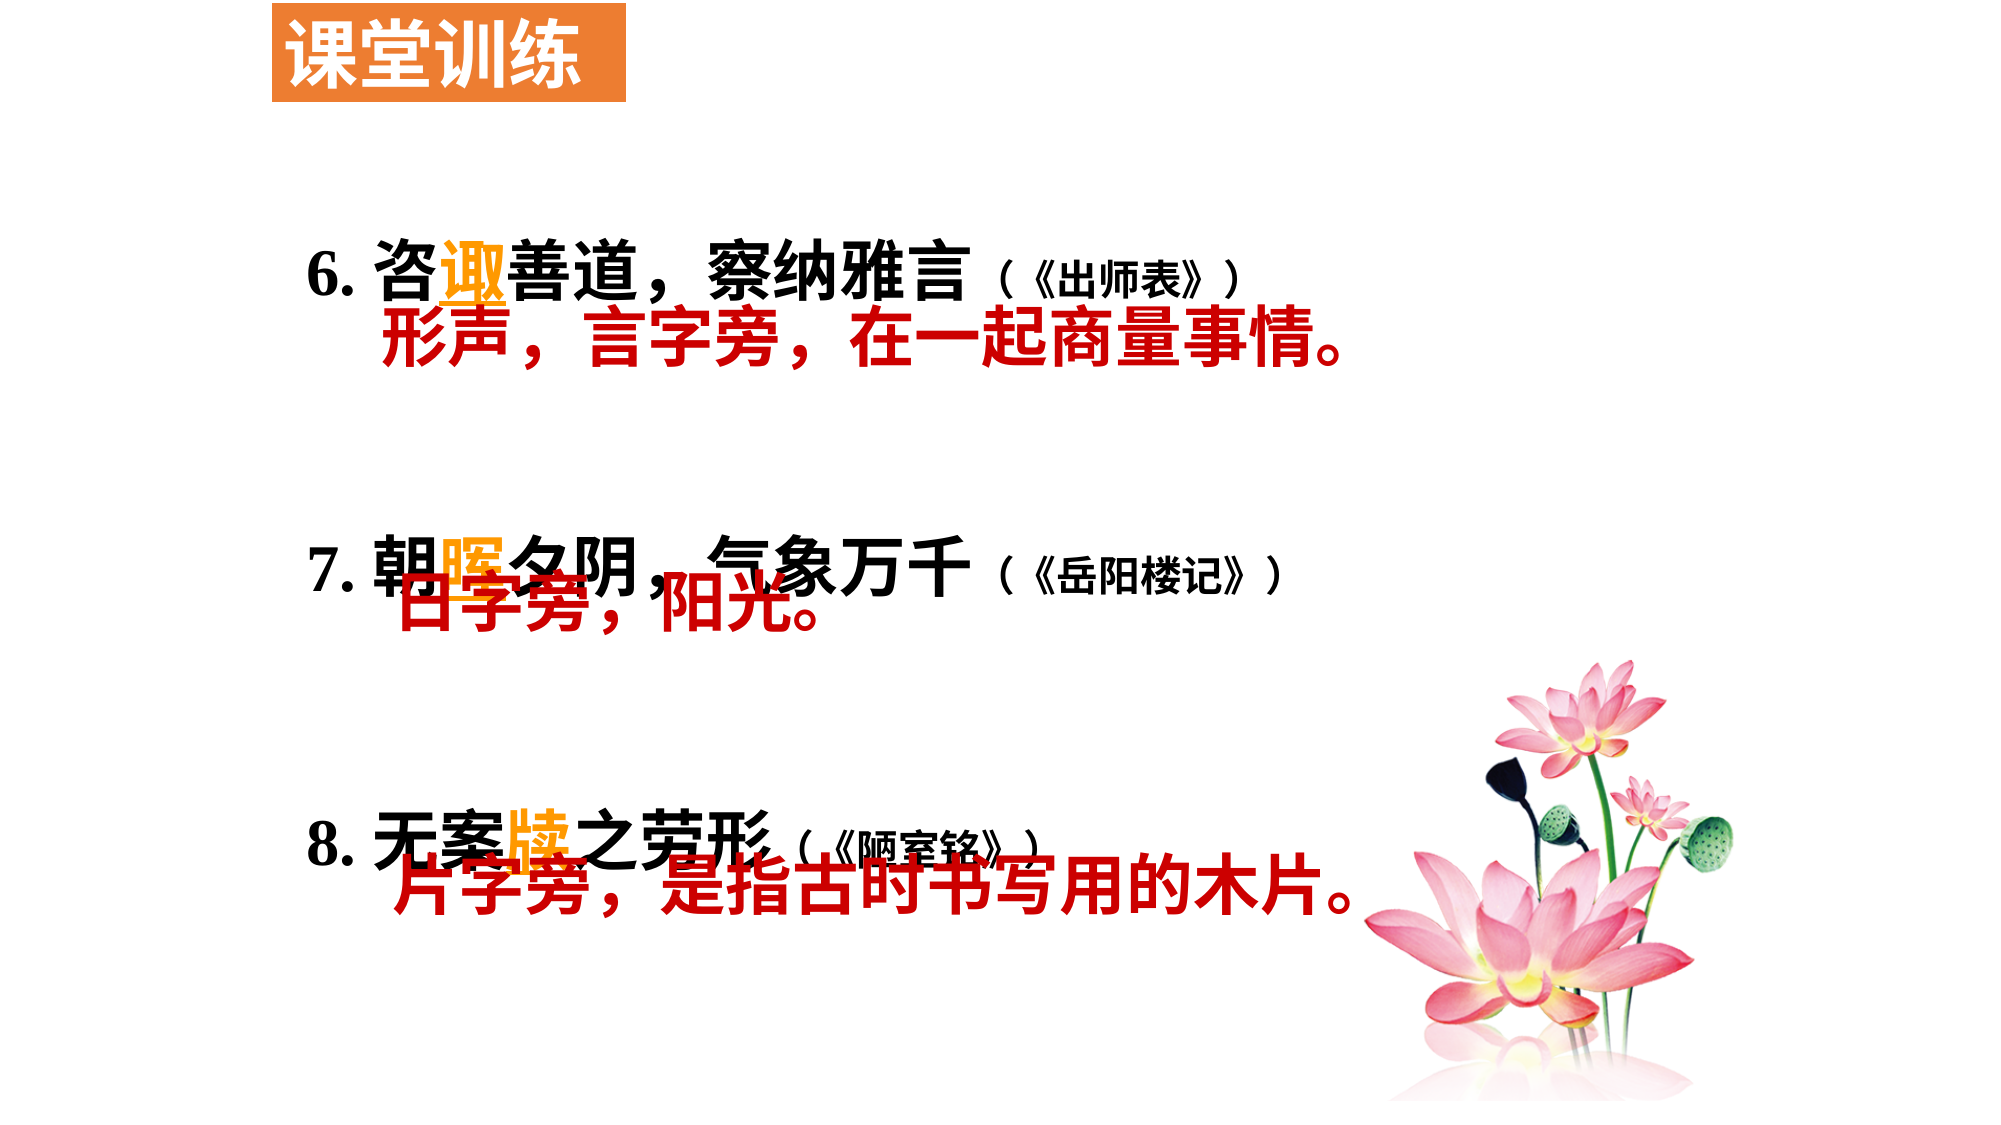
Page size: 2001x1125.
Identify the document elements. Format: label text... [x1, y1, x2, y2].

text_box 片字旁，是指古时书写用的木片。 [377, 835, 1283, 930]
text_box 课堂训练 [269, 0, 630, 106]
picture [1283, 620, 1807, 1101]
text_box 日字旁，阳光。 [377, 552, 1044, 647]
list 6.咨诹善道，察纳雅言（《出师表》） 7.朝晖夕阴，气象万千（《岳阳楼记》） 8.无案牍之劳形（《陋室铭》） [291, 147, 1422, 1052]
text_box 形声，言字旁，在一起商量事情。 [366, 286, 1376, 382]
